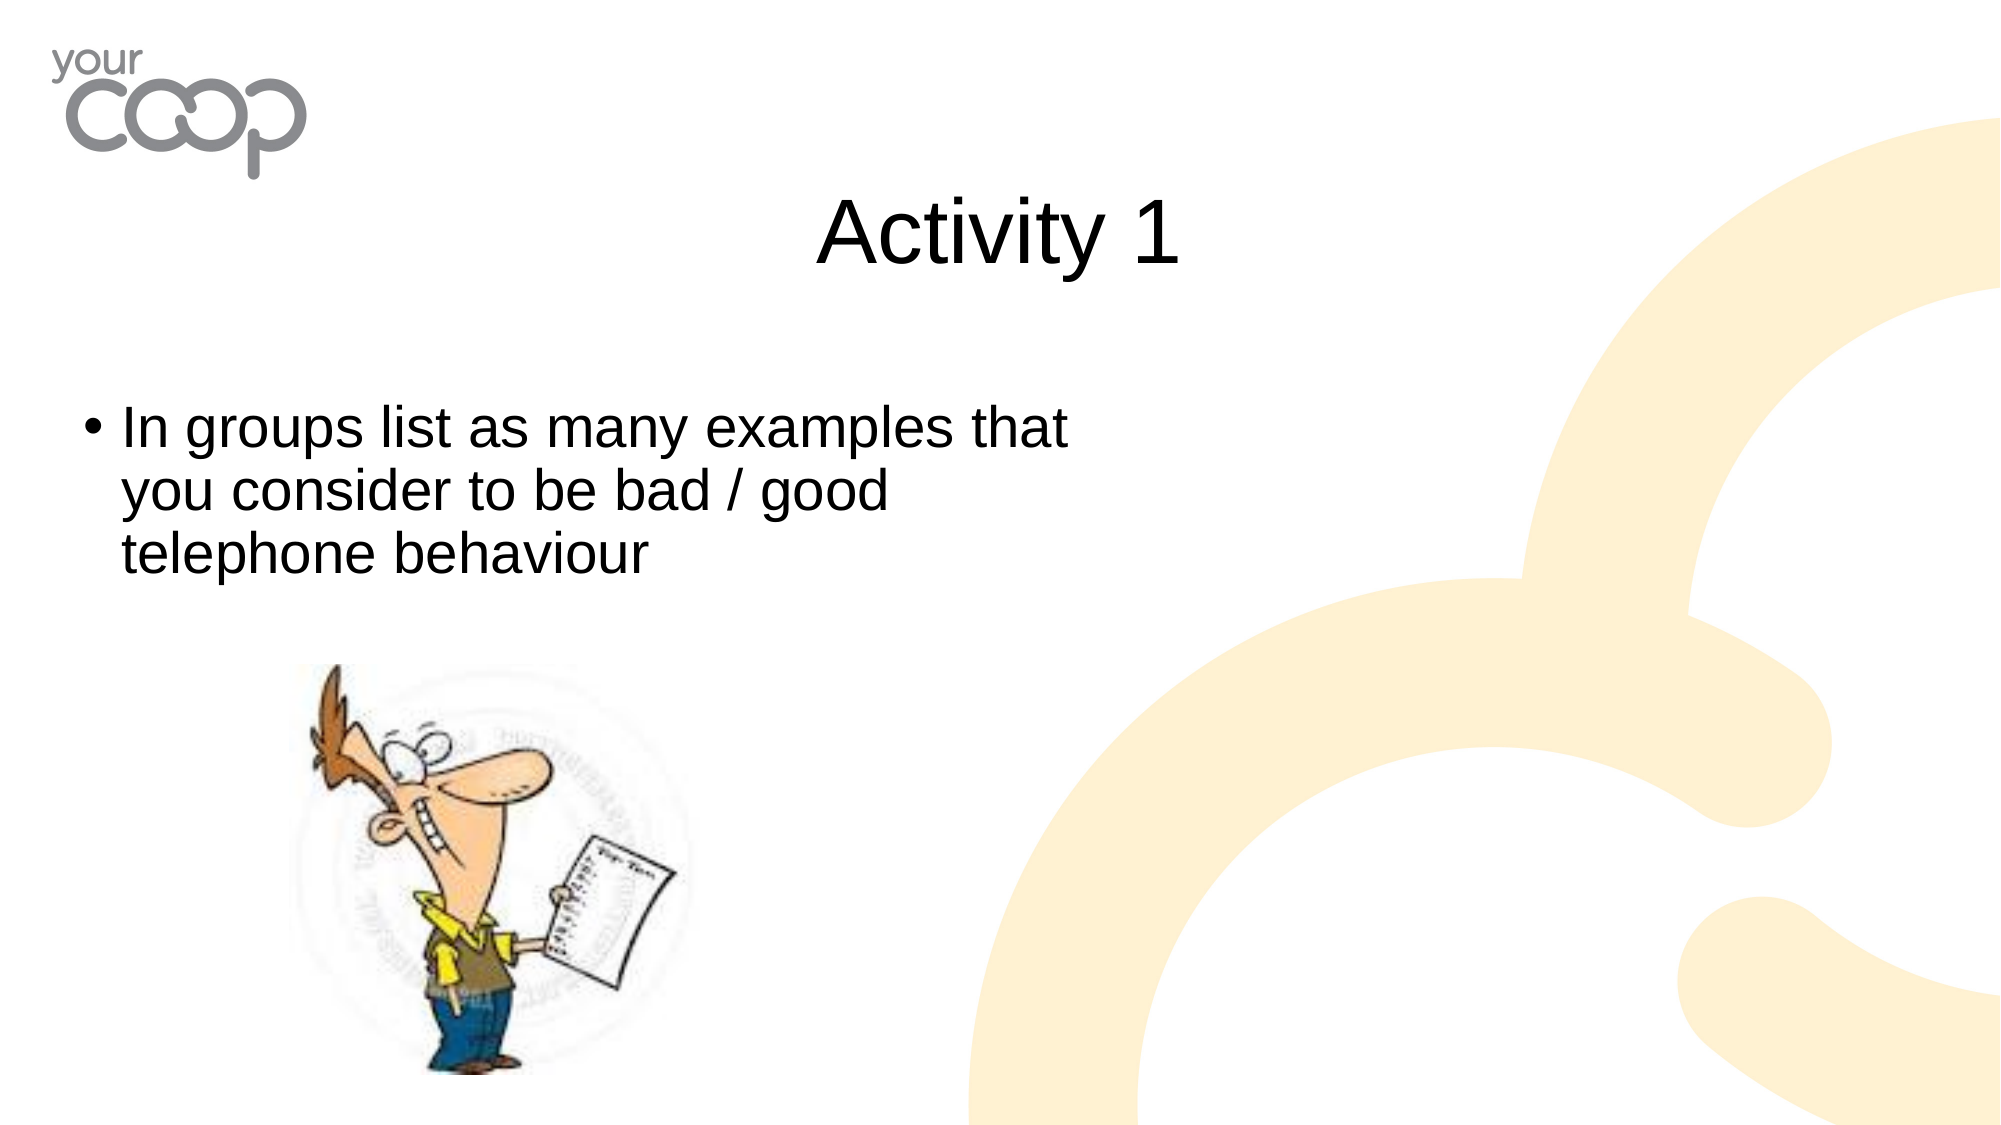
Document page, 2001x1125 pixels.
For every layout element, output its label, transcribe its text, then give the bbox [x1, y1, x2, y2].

text_box In groups list as many examples that you consider to be bad / good telephone behaviour [68, 390, 1119, 632]
text_box Activity 1 [0, 176, 2000, 319]
picture [0, 0, 2001, 1125]
